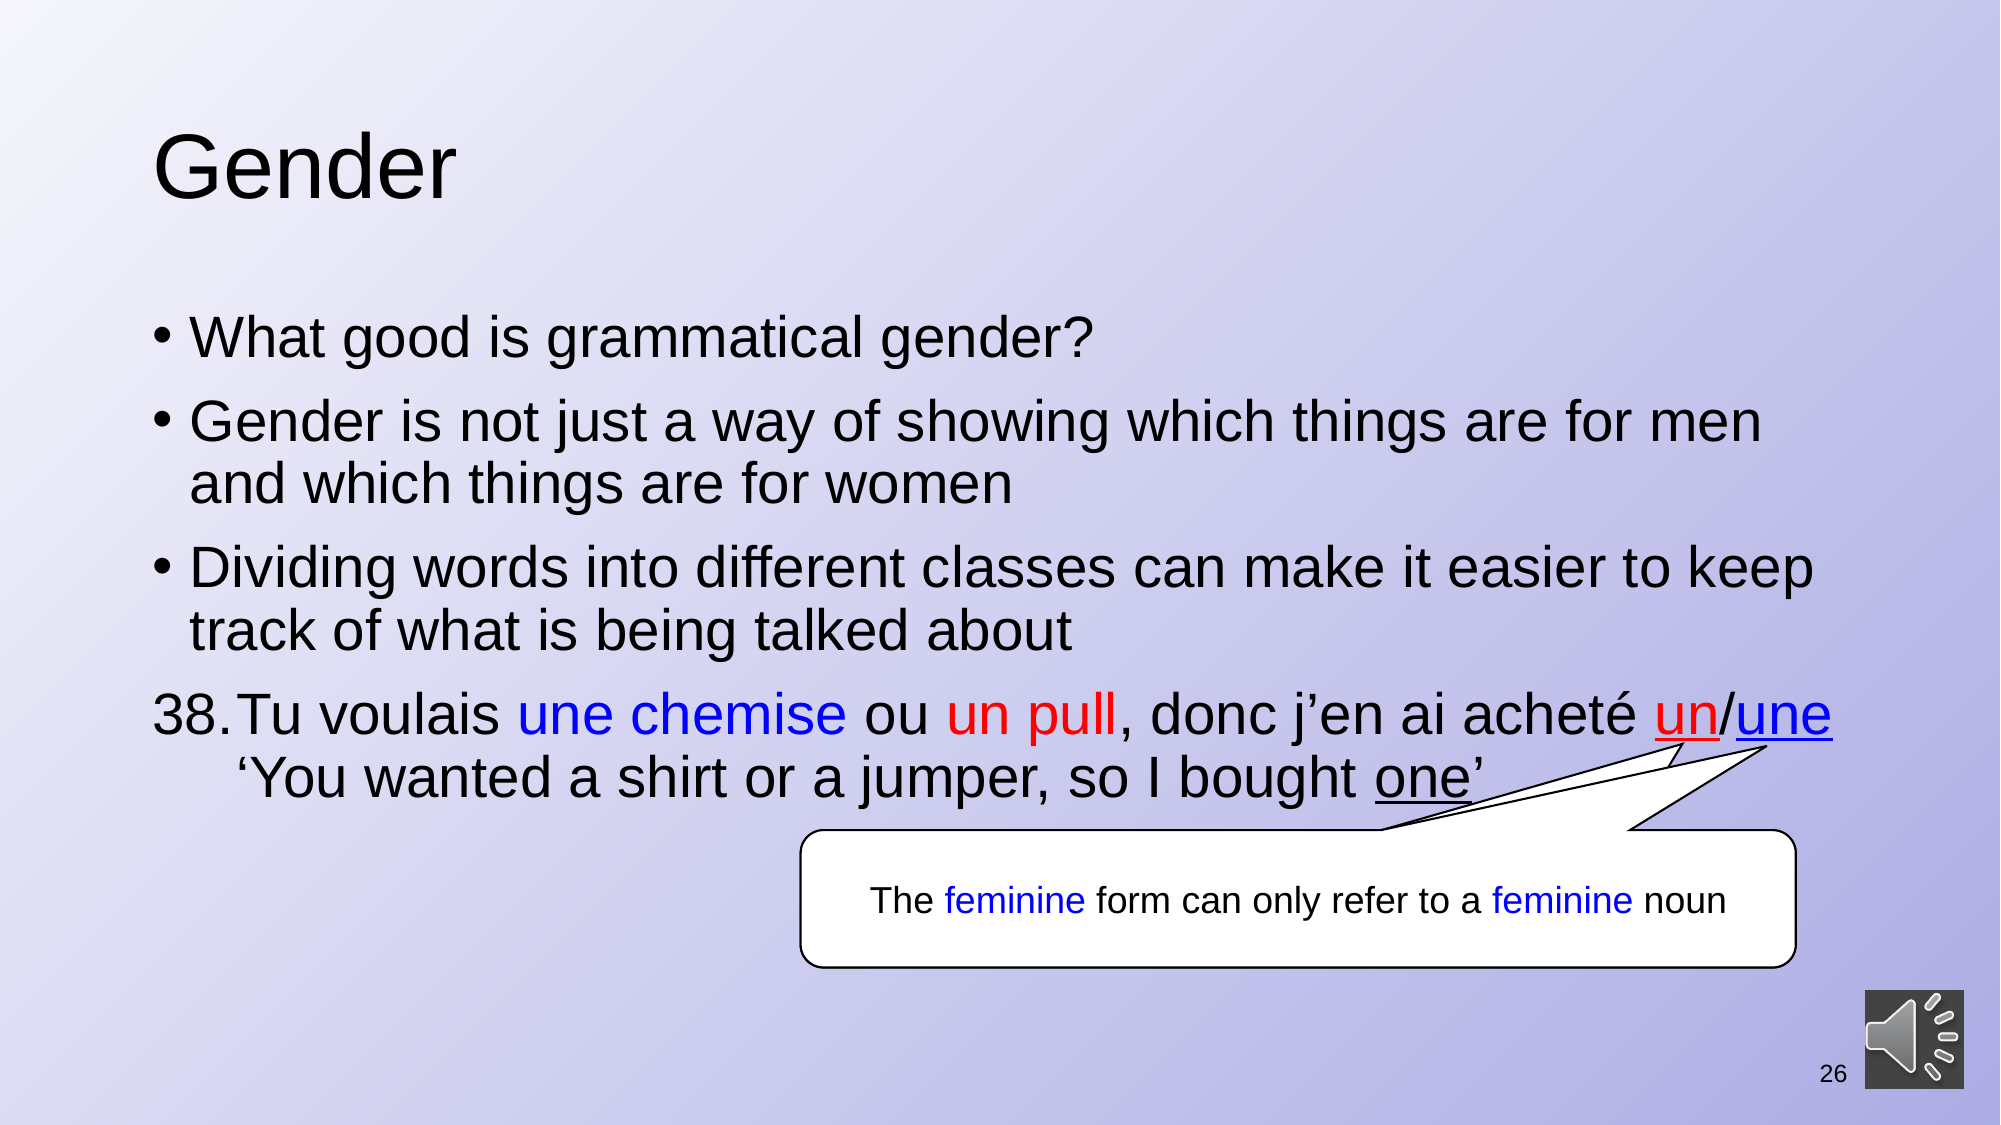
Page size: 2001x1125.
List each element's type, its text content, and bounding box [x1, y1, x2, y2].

text_box The masculine form can only refer to a masculine noun [1392, 742, 1685, 826]
picture [1864, 989, 1965, 1090]
title Gender [137, 59, 1863, 278]
slide_number 26 [1412, 1042, 1863, 1103]
list What good is grammatical gender? Gender is not just a way of showing which things are for men and which things are for women Dividing words into different classes can make it easier to keep track of what is being talked about Tu voulais une chemise ou un pull, donc j’en ai acheté un/une ‘You wanted a shirt or a jumper, so I bought one’ [137, 299, 1863, 1014]
text_box The feminine form can only refer to a feminine noun [799, 744, 1797, 969]
